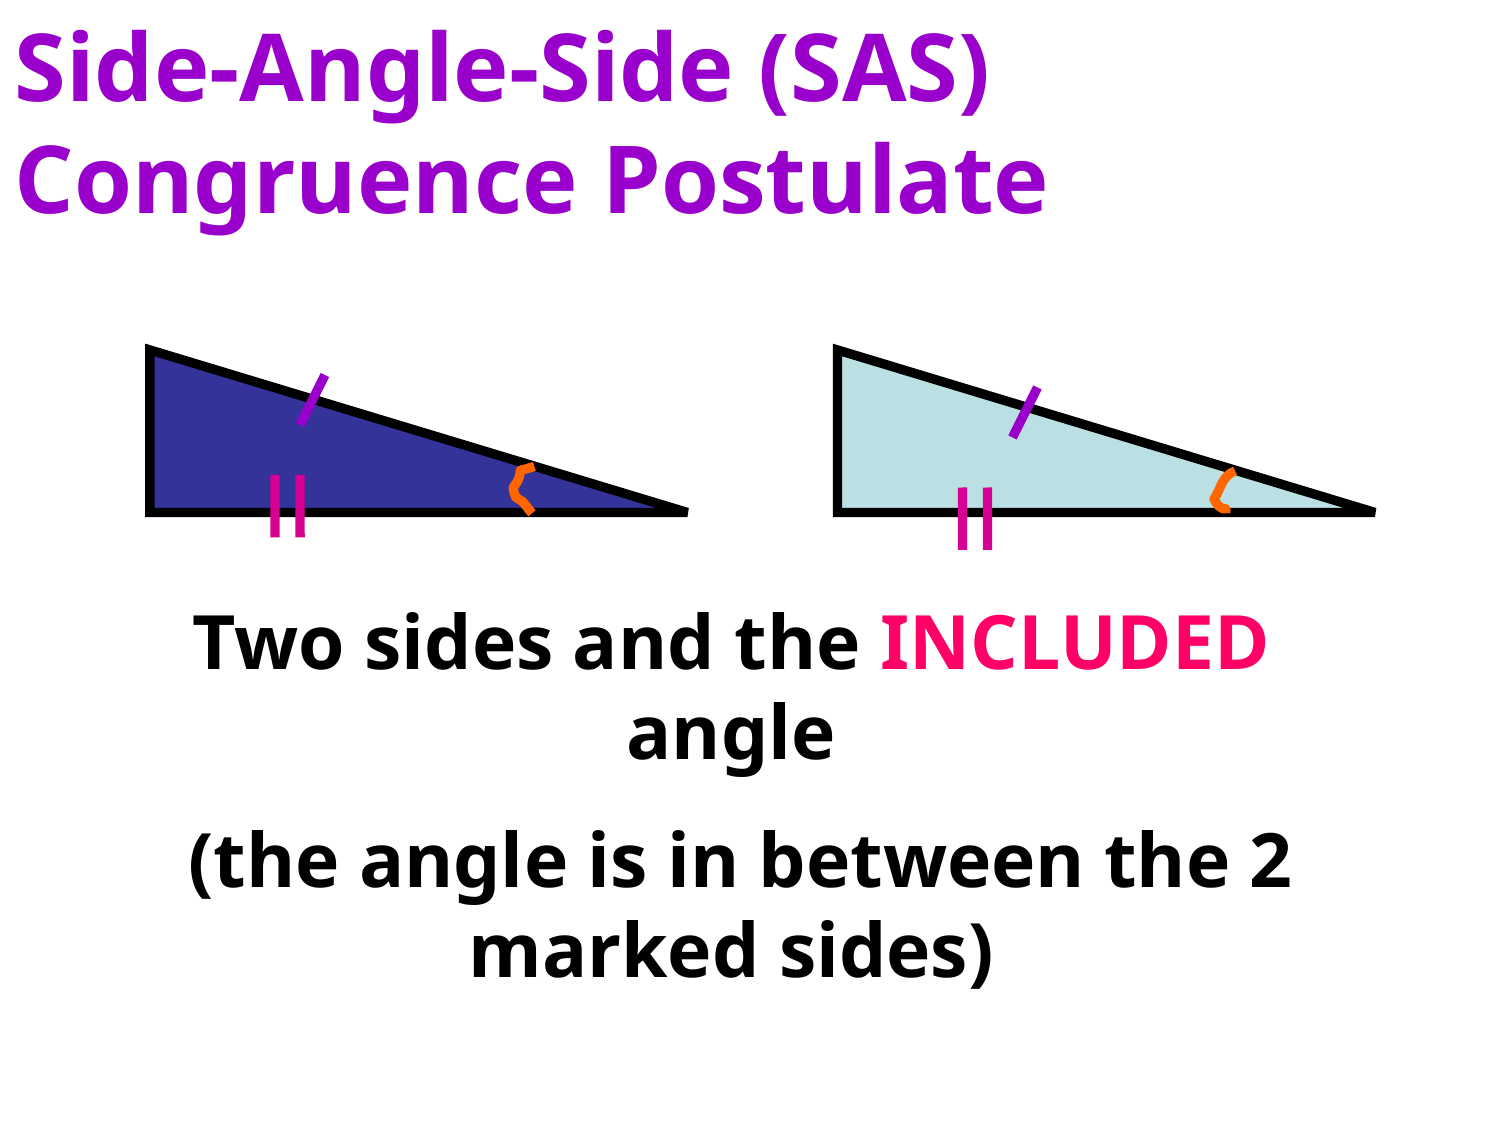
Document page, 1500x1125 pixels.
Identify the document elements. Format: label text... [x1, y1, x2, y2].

text_box [533, 466, 688, 513]
text_box Two sides and the INCLUDED angle (the angle is in between the 2 marked sides) [87, 587, 1375, 1000]
text_box [149, 349, 534, 513]
text_box Side-Angle-Side (SAS) Congruence Postulate [0, 0, 1500, 240]
text_box [837, 349, 1375, 513]
text_box [513, 466, 535, 514]
text_box [1214, 471, 1236, 514]
